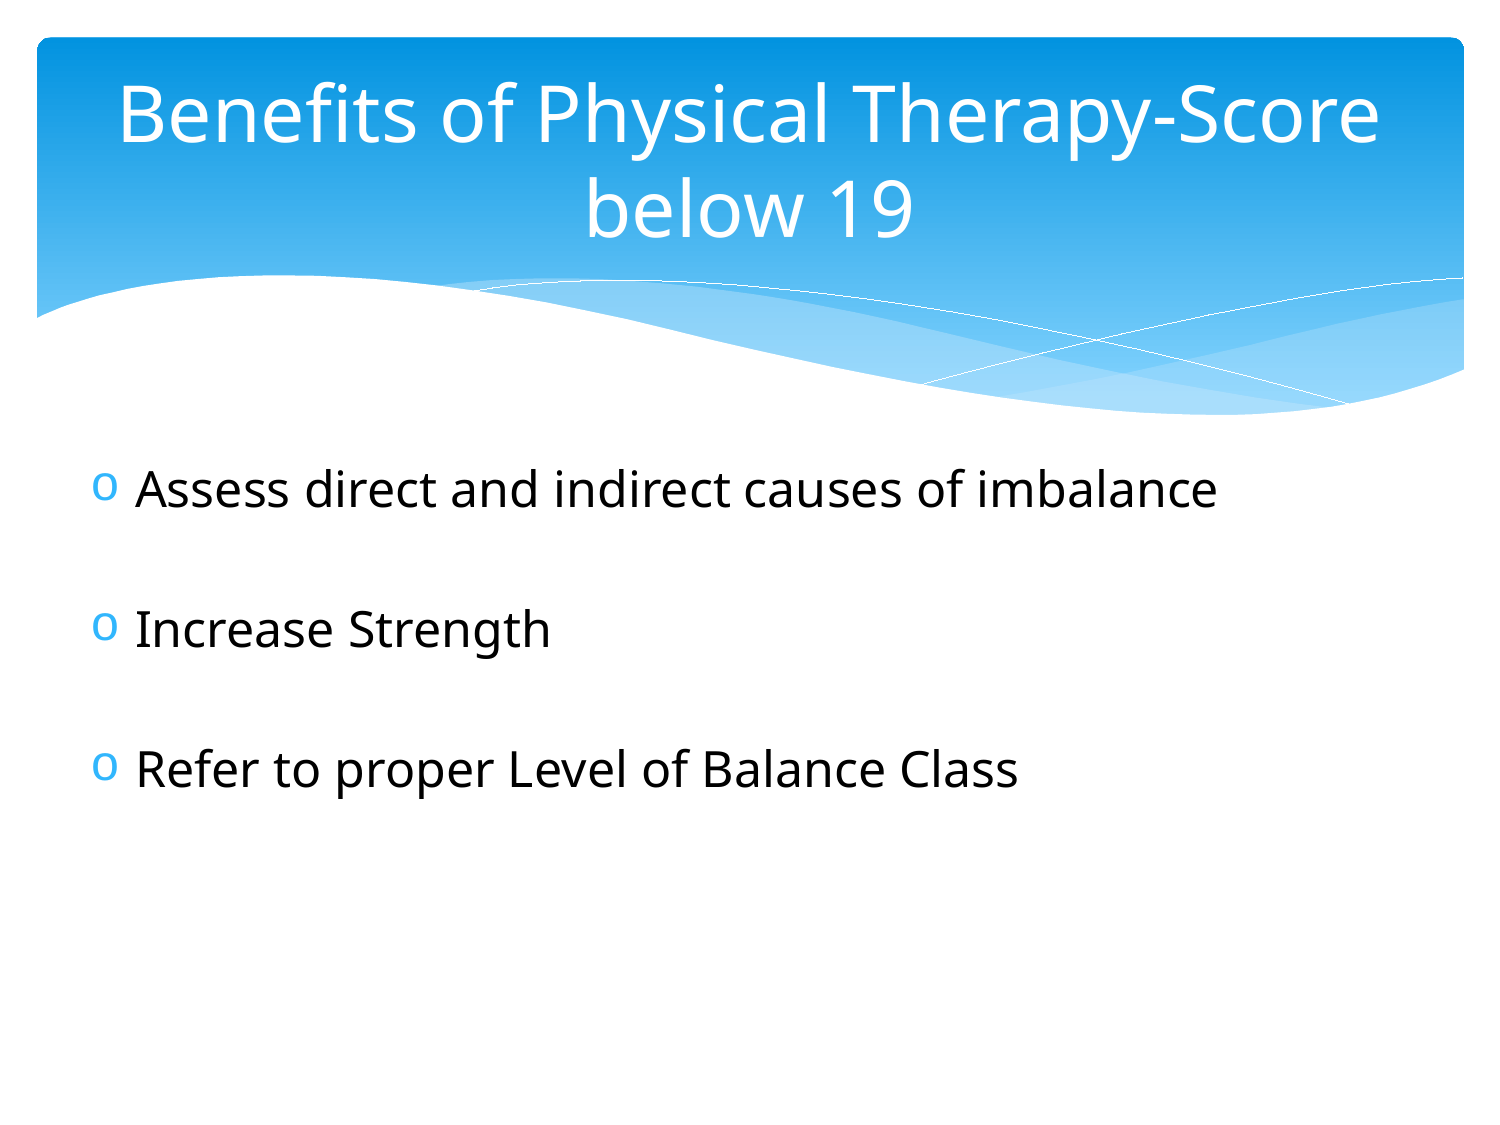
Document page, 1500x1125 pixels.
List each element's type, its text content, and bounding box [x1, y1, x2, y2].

list Assess direct and indirect causes of imbalance Increase Strength Refer to proper Level of Balance Class [75, 450, 1425, 1038]
title Benefits of Physical Therapy-Score below 19 [75, 55, 1425, 261]
